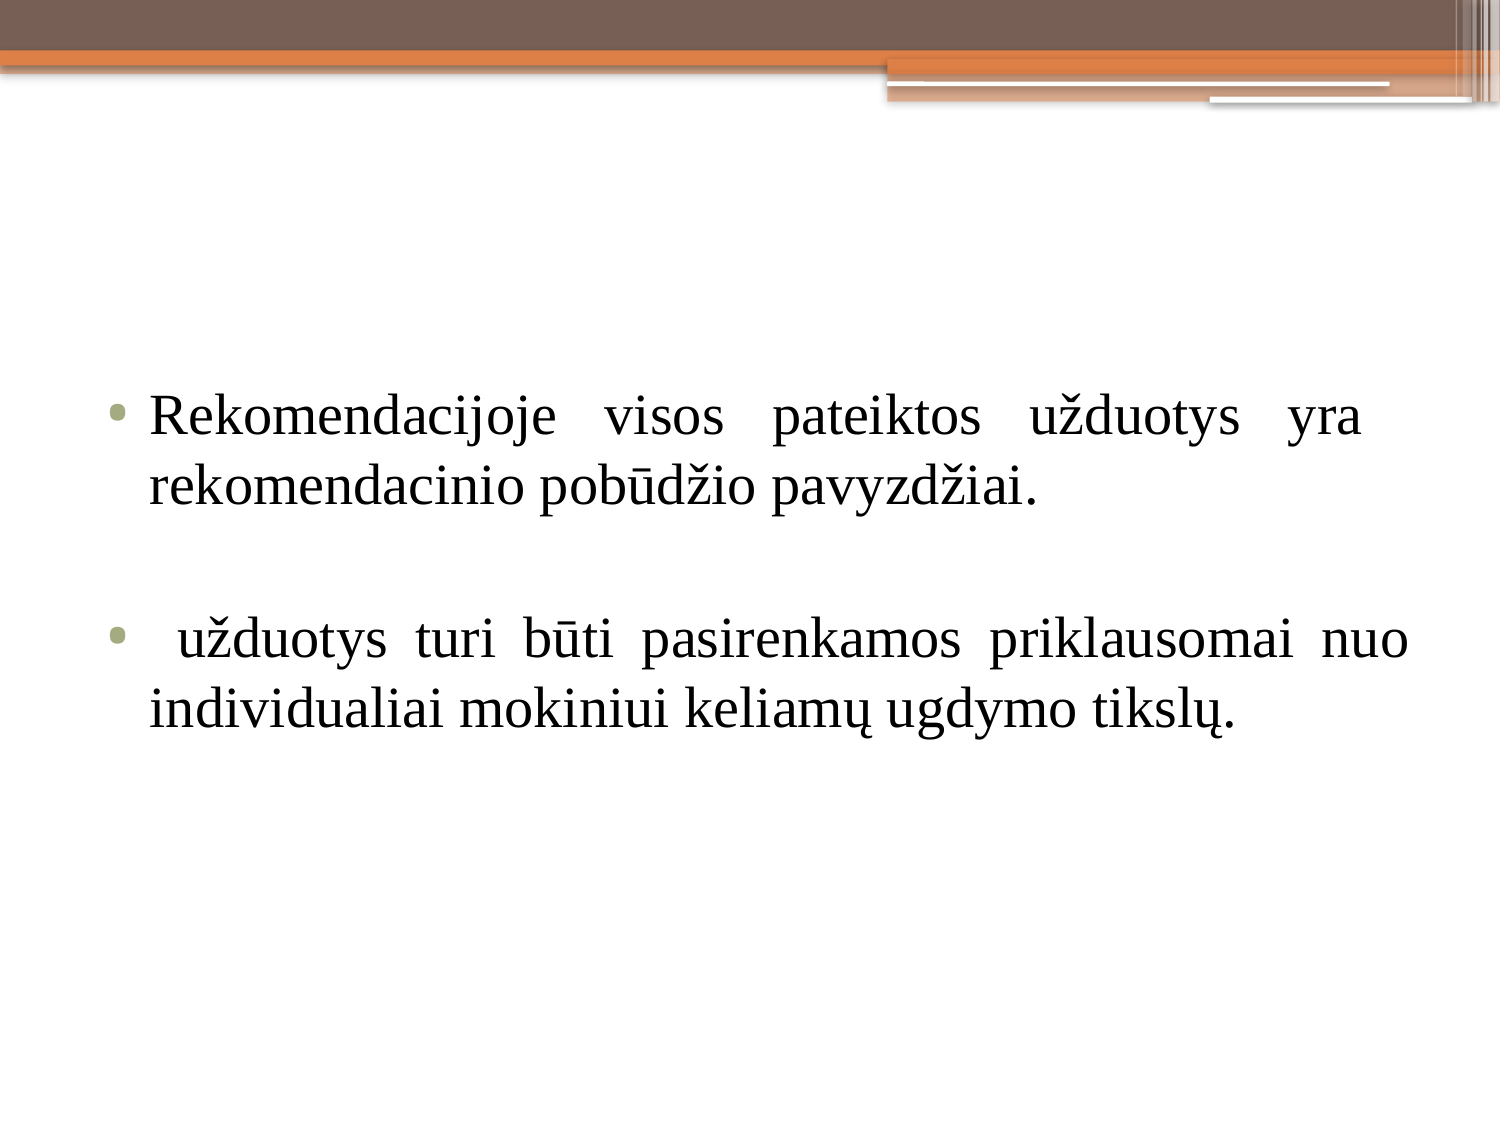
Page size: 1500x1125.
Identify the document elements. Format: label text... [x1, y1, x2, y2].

list Rekomendacijoje visos pateiktos užduotys yra rekomendacinio pobūdžio pavyzdžiai. užduotys turi būti pasirenkamos priklausomai nuo individualiai mokiniui keliamų ugdymo tikslų. [75, 368, 1425, 1079]
